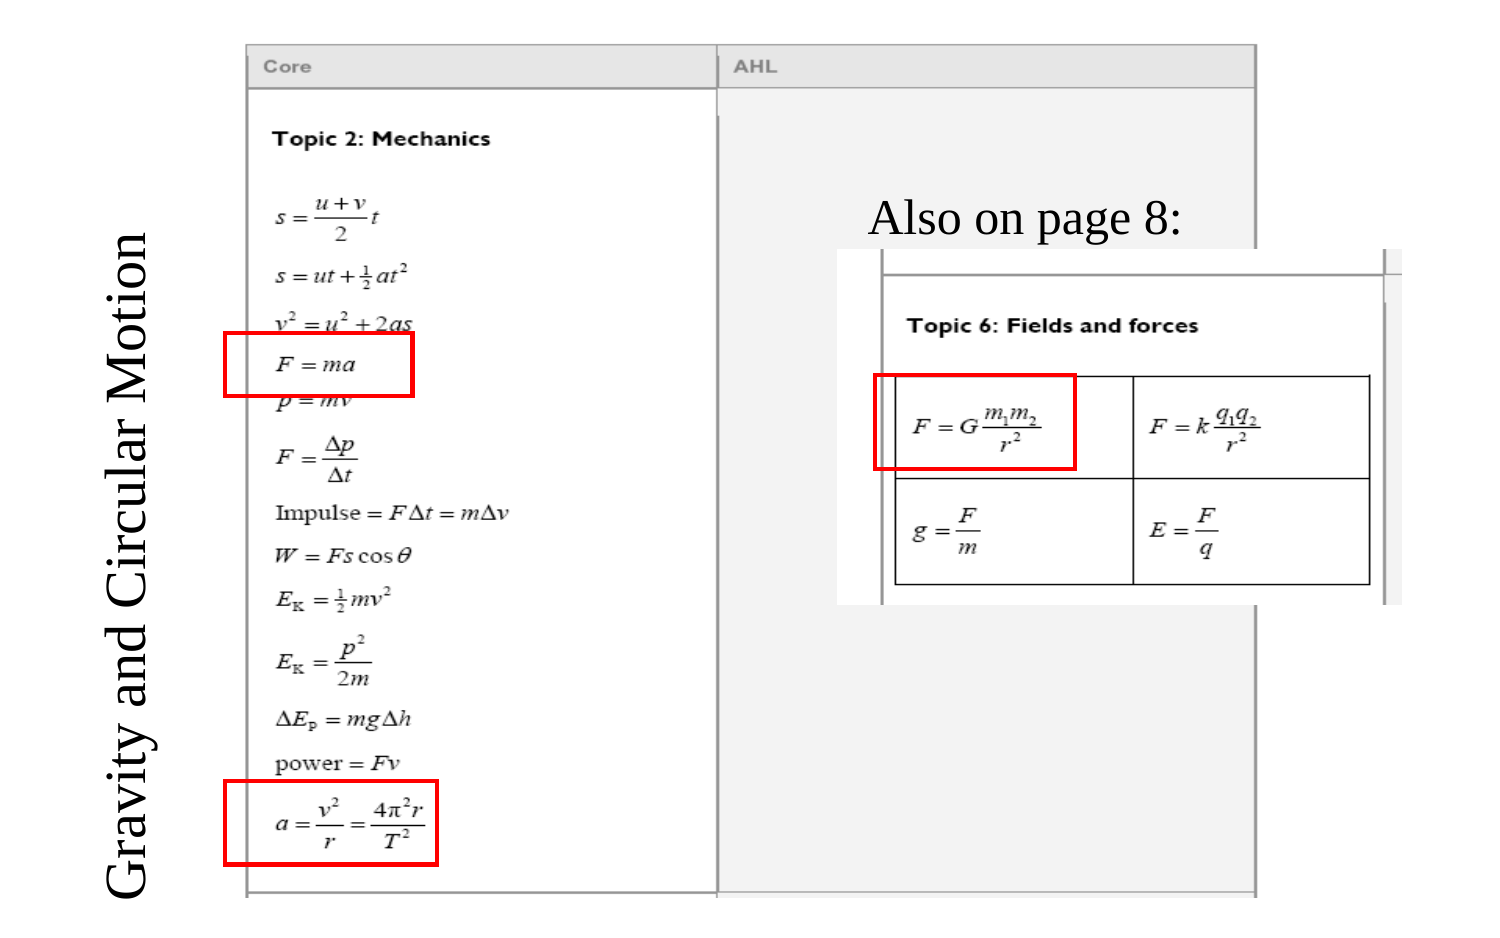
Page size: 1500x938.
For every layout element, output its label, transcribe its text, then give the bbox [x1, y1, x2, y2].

text_box [225, 333, 236, 396]
text_box Gravity and Circular Motion [79, 217, 165, 916]
picture [241, 39, 1402, 899]
text_box [224, 781, 236, 865]
